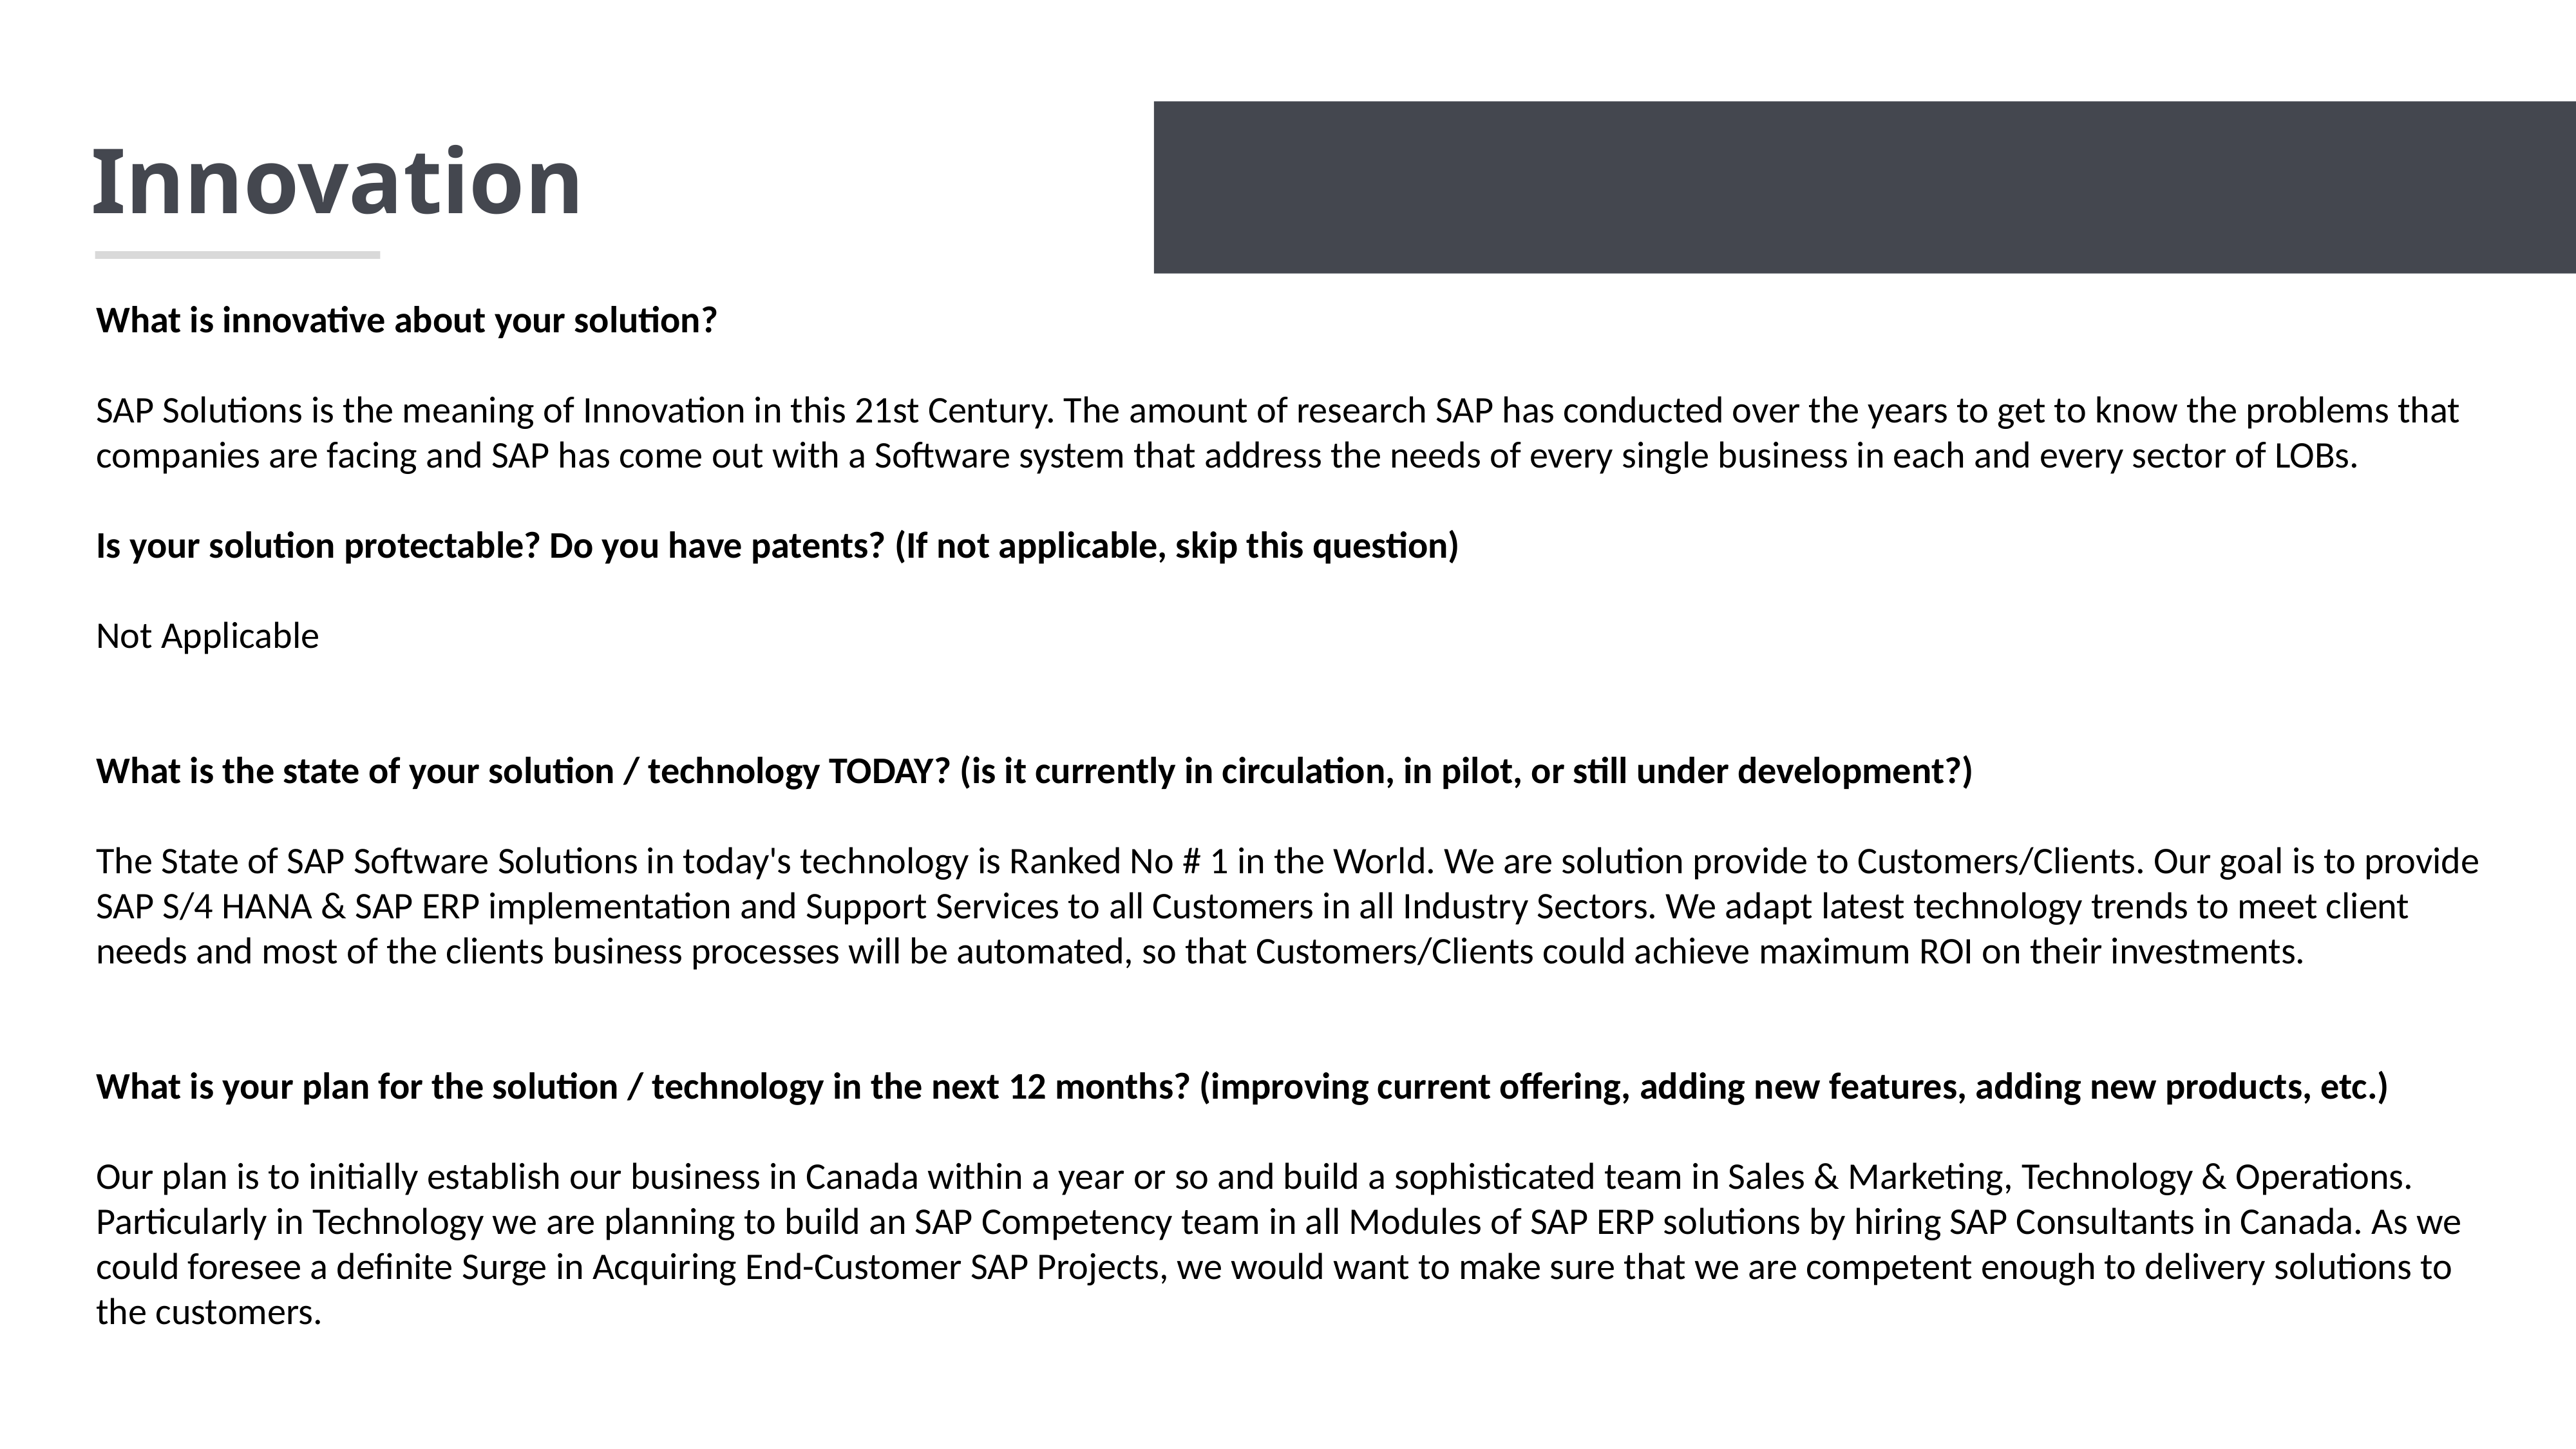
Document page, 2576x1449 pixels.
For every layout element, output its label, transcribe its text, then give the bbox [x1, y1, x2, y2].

text_box [1153, 101, 2576, 274]
text_box [95, 251, 381, 259]
text_box Innovation [91, 144, 996, 231]
text_box What is innovative about your solution? SAP Solutions is the meaning of Innovation in this 21st Century. The amount of research SAP has conducted over the years to get to know the problems that companies are facing and SAP has come out with a Software system that address the needs of every single business in each and every sector of LOBs. Is your solution protectable? Do you have patents? (If not applicable, skip this question) Not Applicable What is the state of your solution / technology TODAY? (is it currently in circulation, in pilot, or still under development?) The State of SAP Software Solutions in today's technology is Ranked No # 1 in the World. We are solution provide to Customers/Clients. Our goal is to provide SAP S/4 HANA & SAP ERP implementation and Support Services to all Customers in all Industry Sectors. We adapt latest technology trends to meet client needs and most of the clients business processes will be automated, so that Customers/Clients could achieve maximum ROI on their investments. What is your plan for the solution / technology in the next 12 months? (improving current offering, adding new features, adding new products, etc.) Our plan is to initially establish our business in Canada within a year or so and build a sophisticated team in Sales & Marketing, Technology & Operations. Particularly in Technology we are planning to build an SAP Competency team in all Modules of SAP ERP solutions by hiring SAP Consultants in Canada. As we could foresee a definite Surge in Acquiring End-Customer SAP Projects, we would want to make sure that we are competent enough to delivery solutions to the customers. [91, 289, 2510, 1365]
